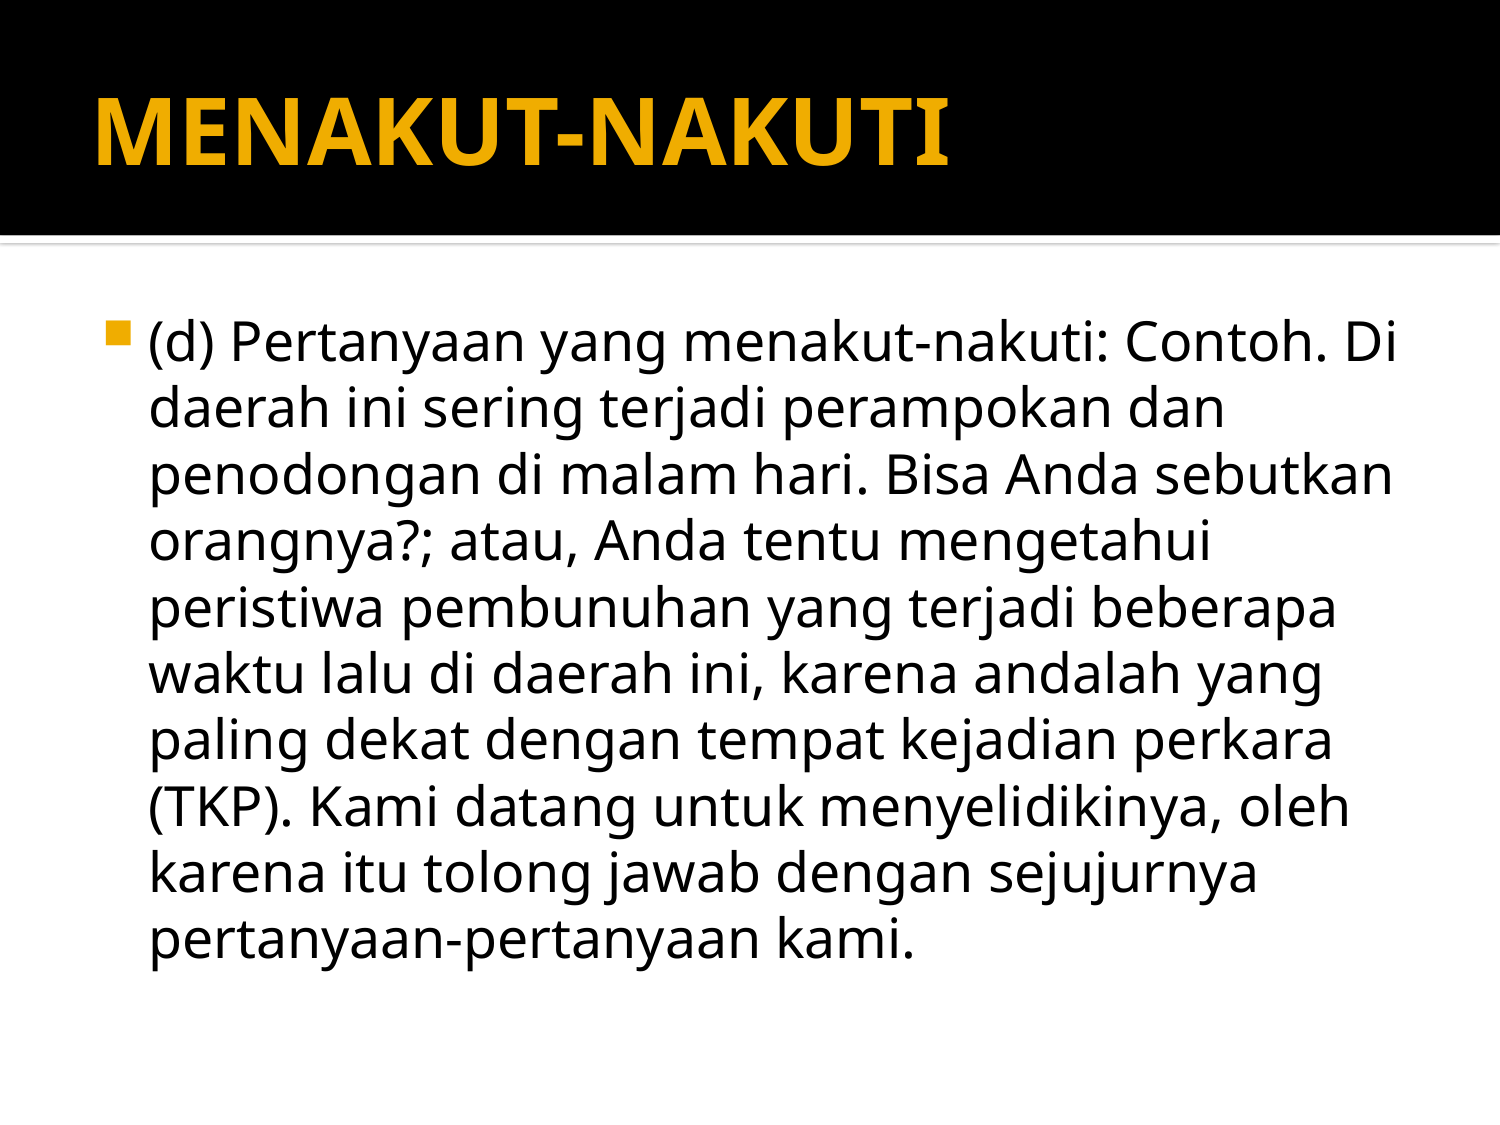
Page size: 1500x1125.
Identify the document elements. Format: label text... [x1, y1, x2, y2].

title MENAKUT-NAKUTI [75, 25, 1425, 231]
list (d) Pertanyaan yang menakut-nakuti: Contoh. Di daerah ini sering terjadi perampokan dan penodongan di malam hari. Bisa Anda sebutkan orangnya?; atau, Anda tentu mengetahui peristiwa pembunuhan yang terjadi beberapa waktu lalu di daerah ini, karena andalah yang paling dekat dengan tempat kejadian perkara (TKP). Kami datang untuk menyelidikinya, oleh karena itu tolong jawab dengan sejujurnya pertanyaan-pertanyaan kami. [75, 291, 1425, 1050]
